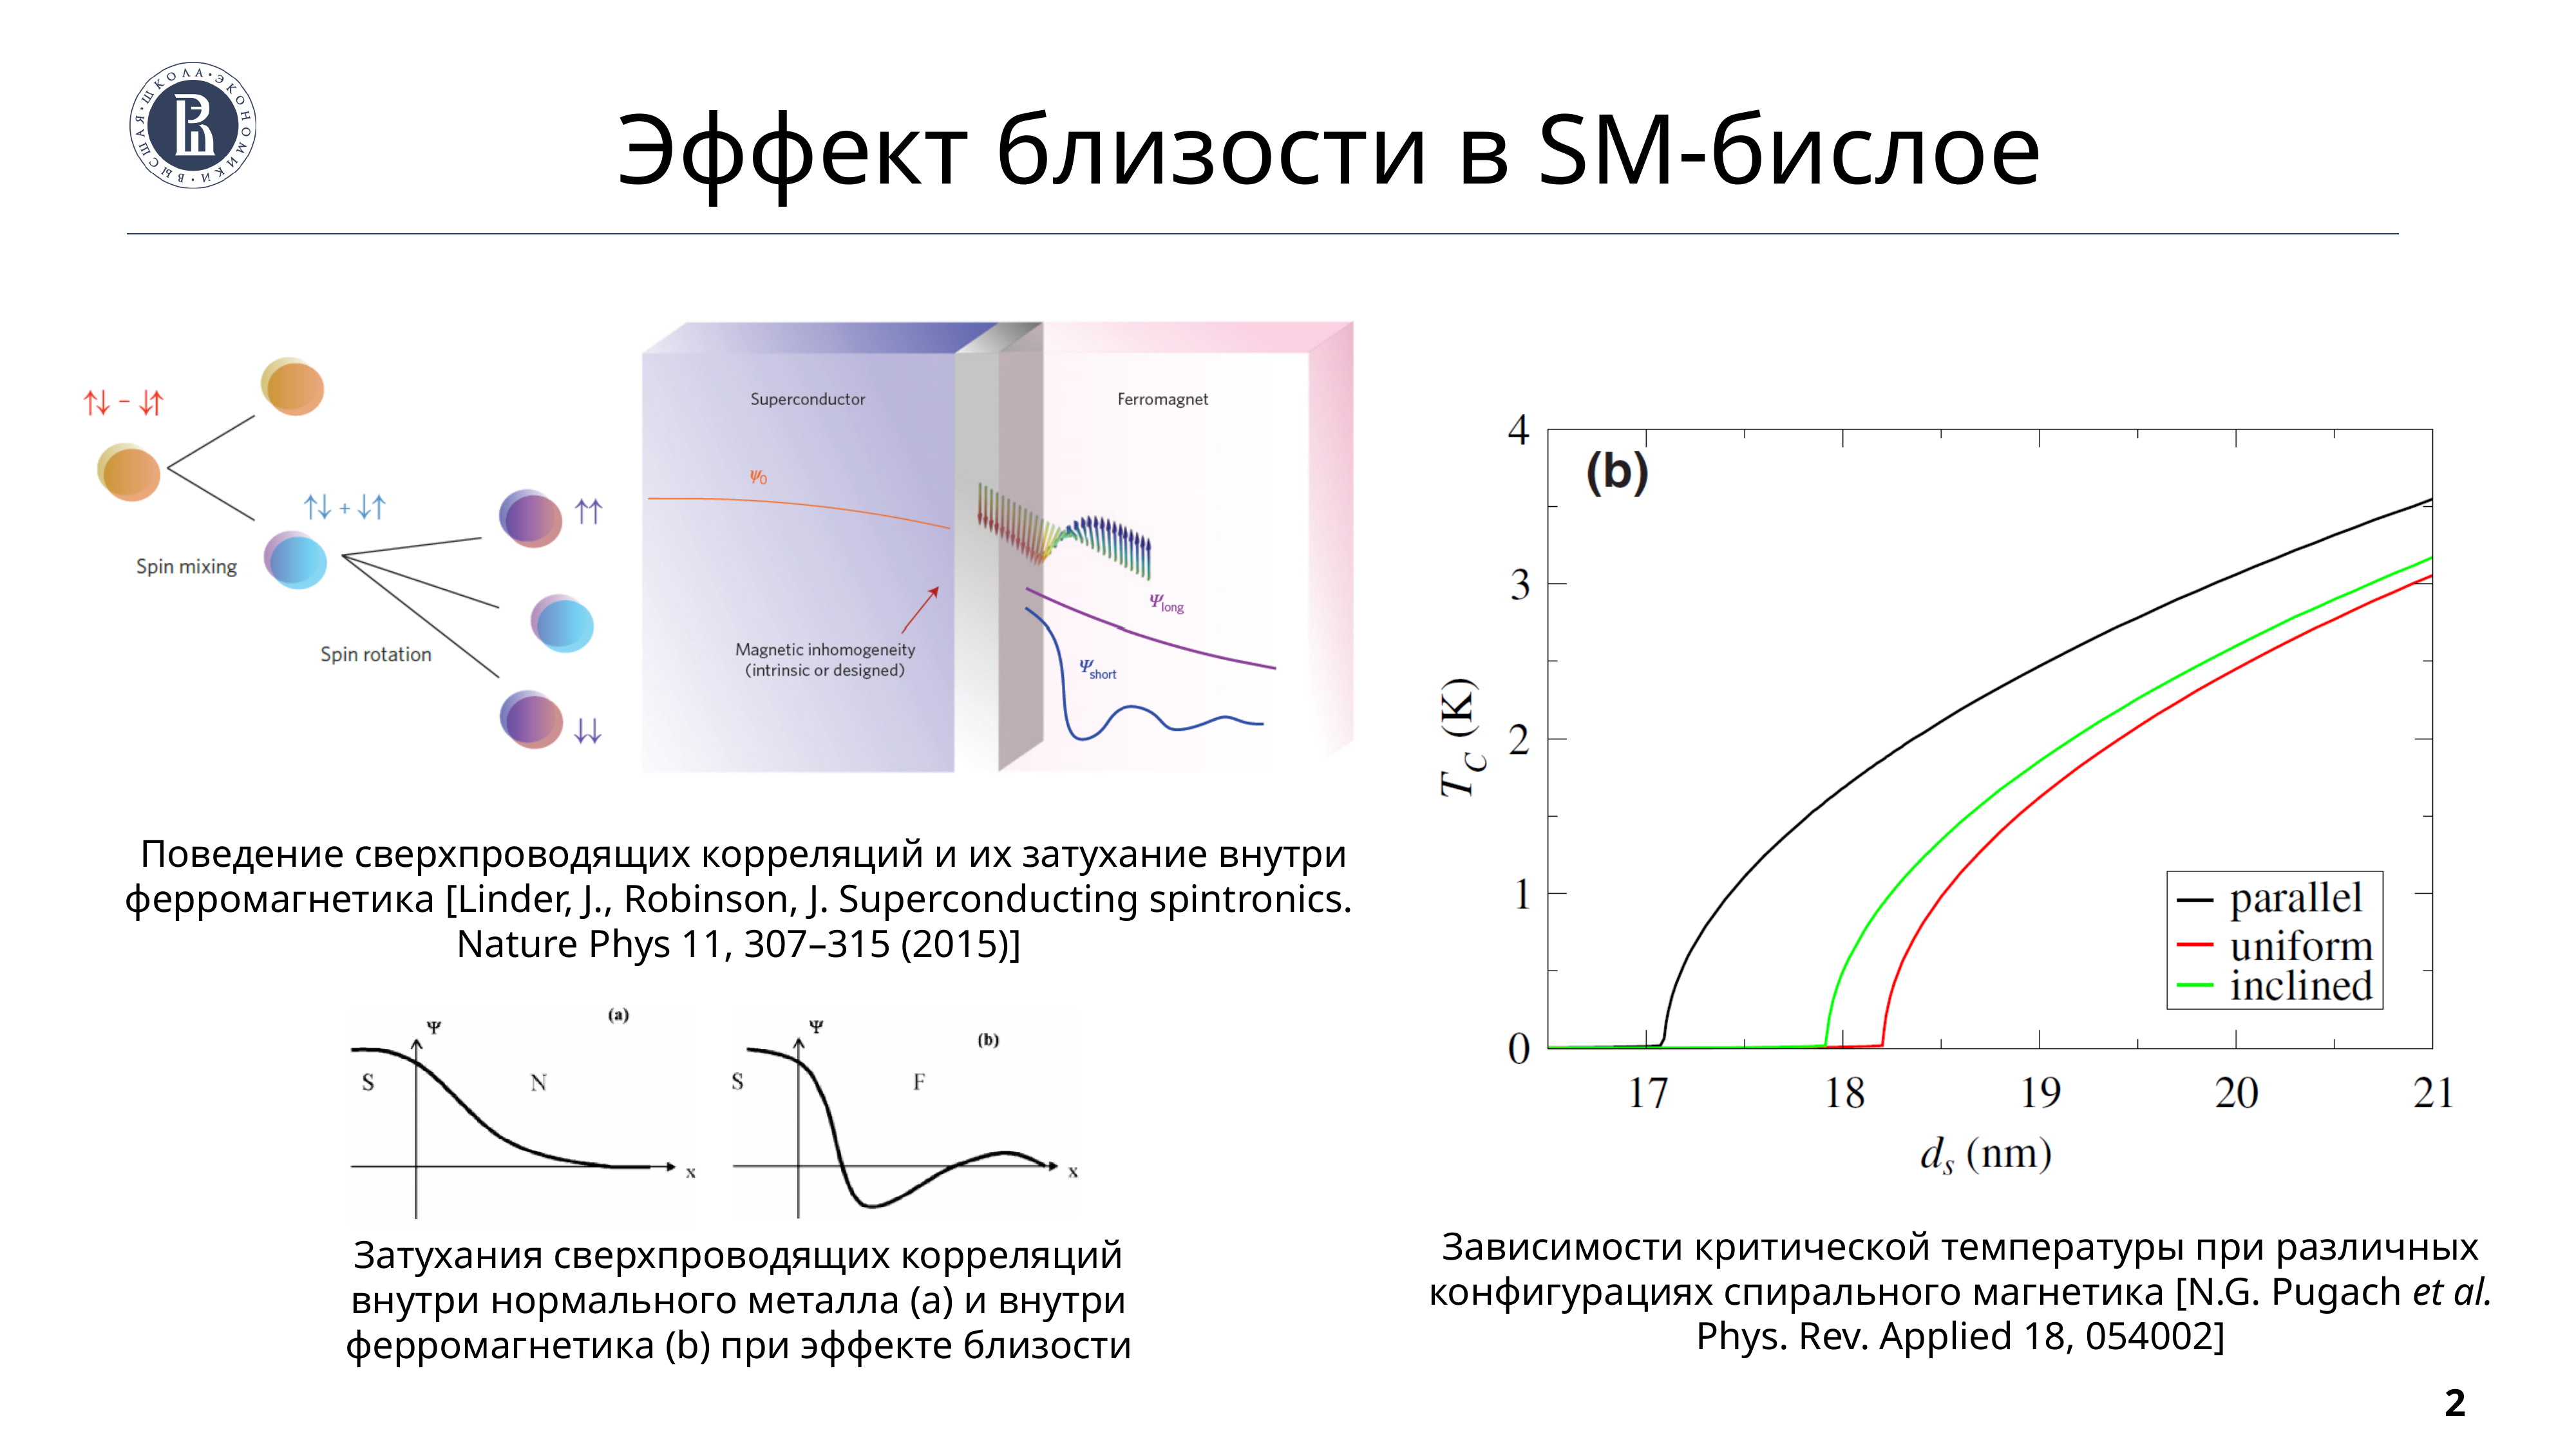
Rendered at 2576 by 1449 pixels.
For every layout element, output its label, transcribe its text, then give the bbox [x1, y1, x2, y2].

picture [80, 308, 1376, 786]
picture [1431, 388, 2482, 1180]
picture [129, 62, 256, 189]
text_box Эффект близости в SM-бислое [375, 79, 2286, 211]
text_box Поведение сверхпроводящих корреляций и их затухание внутри ферромагнетика [Linder, J., Robinson, J. Superconducting spintronics. Nature Phys 11, 307–315 (2015)] [96, 822, 1382, 972]
picture [281, 990, 1175, 1241]
text_box Затухания сверхпроводящих корреляций внутри нормального металла (a) и внутри ферромагнетика (b) при эффекте близости [298, 1242, 1180, 1371]
text_box Зависимости критической температуры при различных конфигурациях спирального магнетика [N.G. Pugach et al. Phys. Rev. Applied 18, 054002] [1405, 1217, 2517, 1362]
slide_number 2 [2429, 1370, 2481, 1448]
